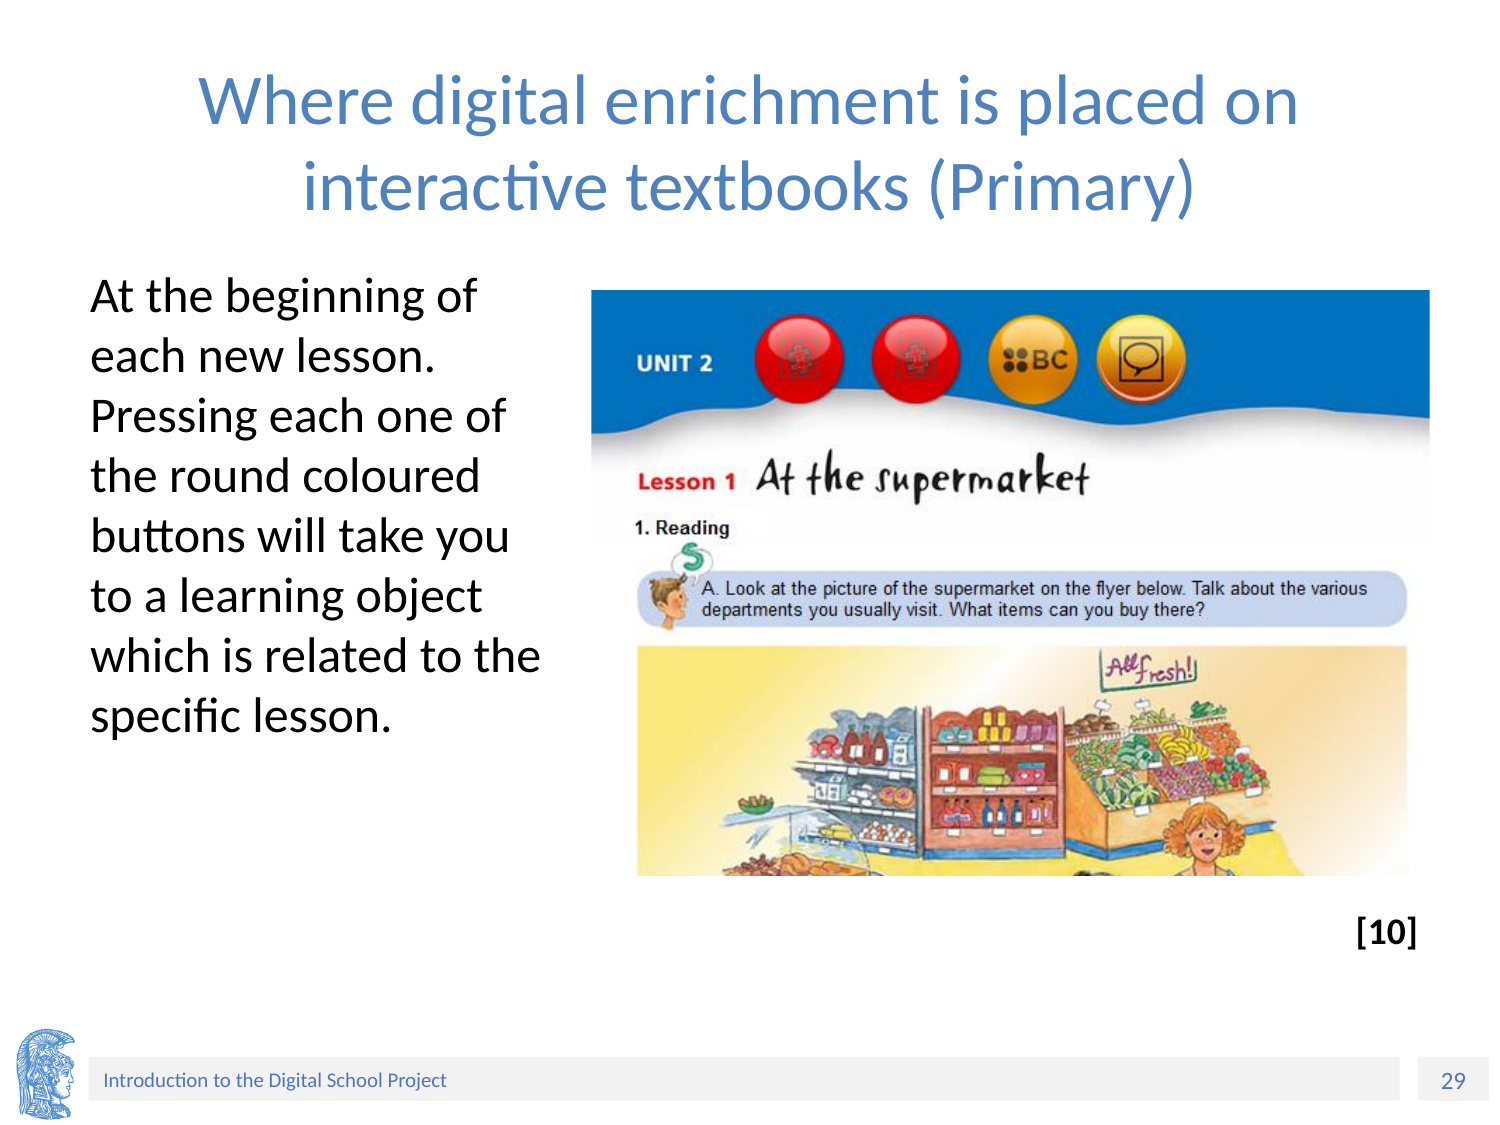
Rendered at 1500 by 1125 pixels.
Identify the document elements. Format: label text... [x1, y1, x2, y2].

picture [9, 1025, 81, 1120]
list At the beginning of each new lesson. Pressing each one of the round coloured buttons will take you to a learning object which is related to the specific lesson. [75, 255, 569, 1012]
text_box [10] [1340, 900, 1447, 960]
title Where digital enrichment is placed on interactive textbooks (Primary) [75, 44, 1425, 233]
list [590, 290, 1430, 876]
